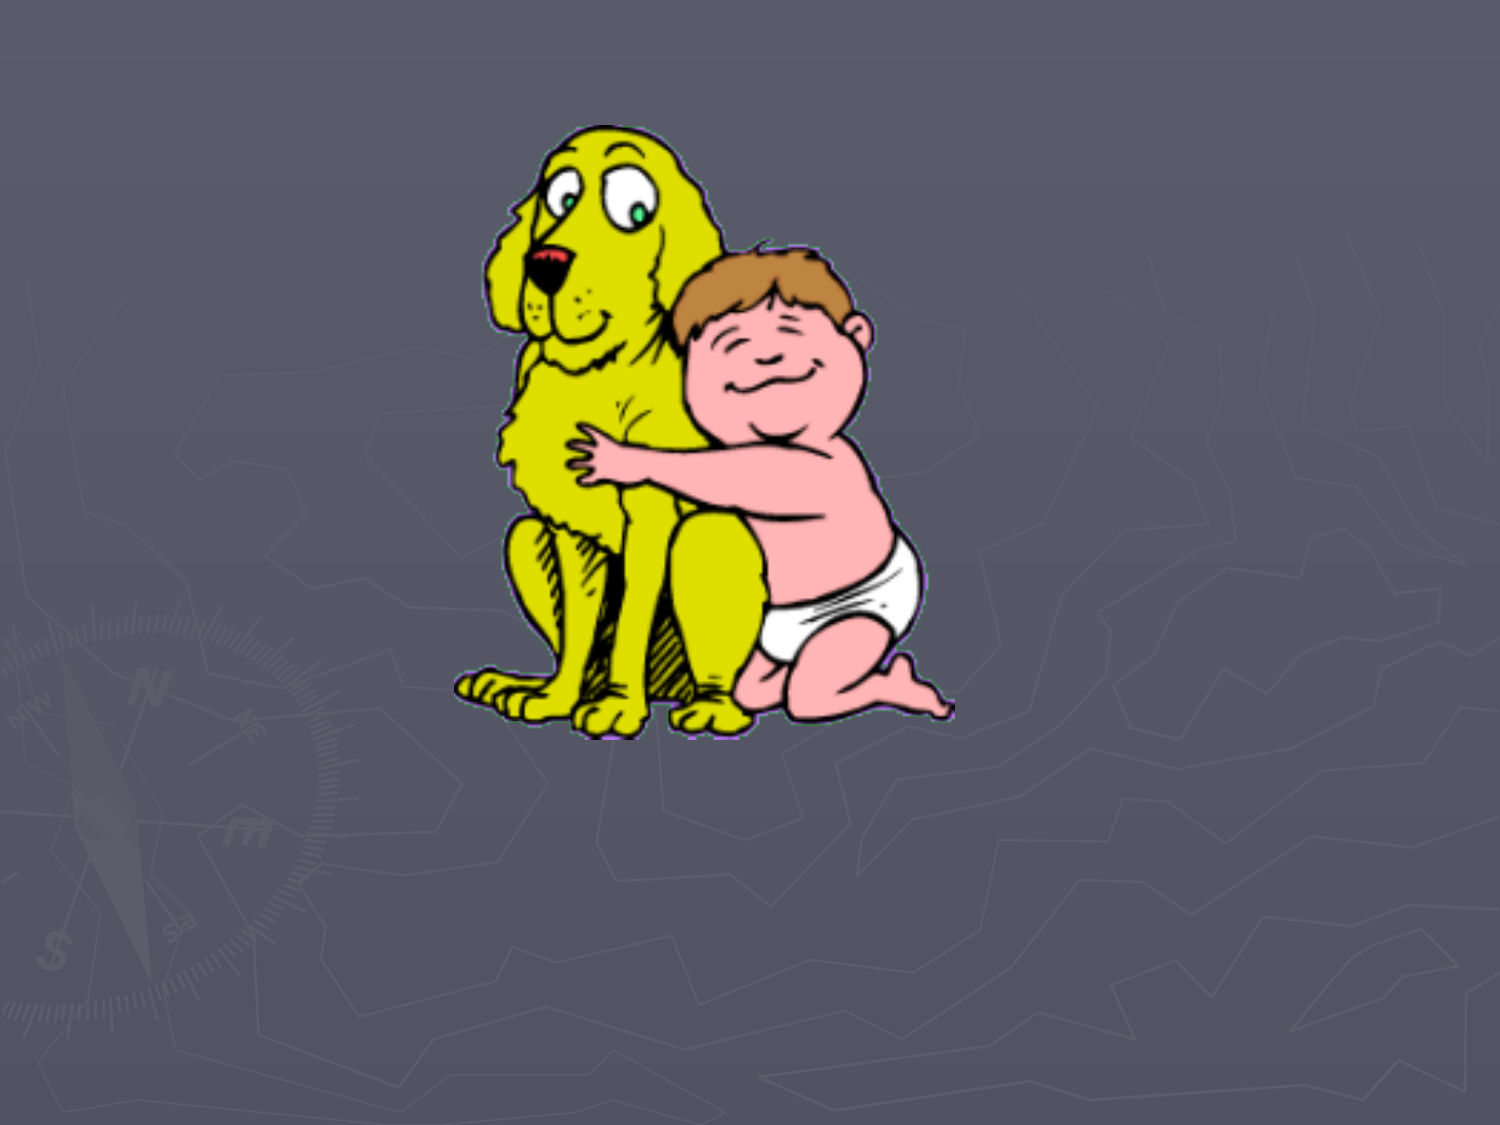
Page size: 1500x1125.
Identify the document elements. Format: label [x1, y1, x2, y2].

picture [454, 125, 955, 740]
